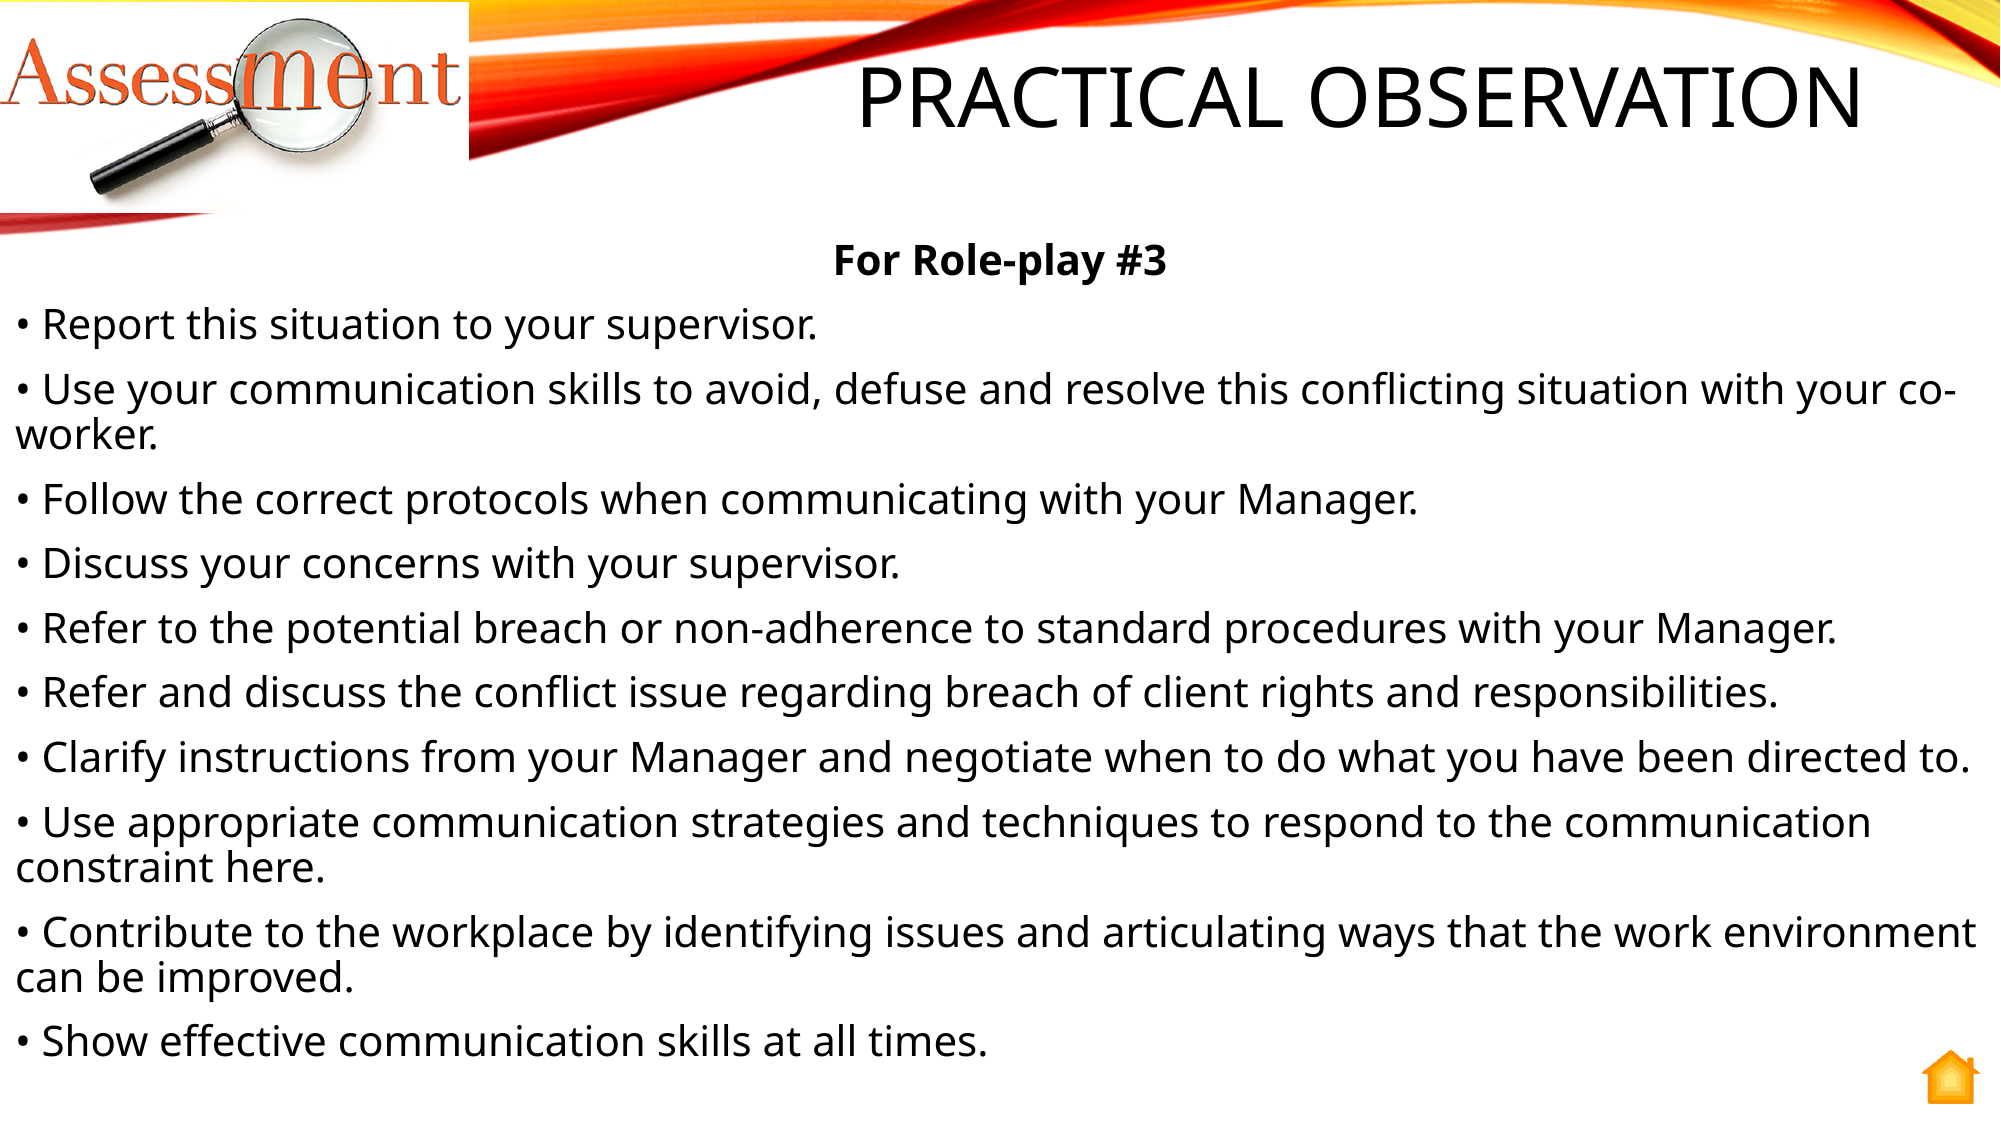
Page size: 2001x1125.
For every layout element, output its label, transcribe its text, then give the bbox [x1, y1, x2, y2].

picture [0, 0, 2000, 231]
list For Role-play #3 • Report this situation to your supervisor. • Use your communication skills to avoid, defuse and resolve this conflicting situation with your co-worker. • Follow the correct protocols when communicating with your Manager. • Discuss your concerns with your supervisor. • Refer to the potential breach or non-adherence to standard procedures with your Manager. • Refer and discuss the conflict issue regarding breach of client rights and responsibilities. • Clarify instructions from your Manager and negotiate when to do what you have been directed to. • Use appropriate communication strategies and techniques to respond to the communication constraint here. • Contribute to the workplace by identifying issues and articulating ways that the work environment can be improved. • Show effective communication skills at all times. [0, 231, 2000, 1123]
title Practical Observation [469, 33, 1882, 168]
picture [1904, 1032, 1996, 1123]
